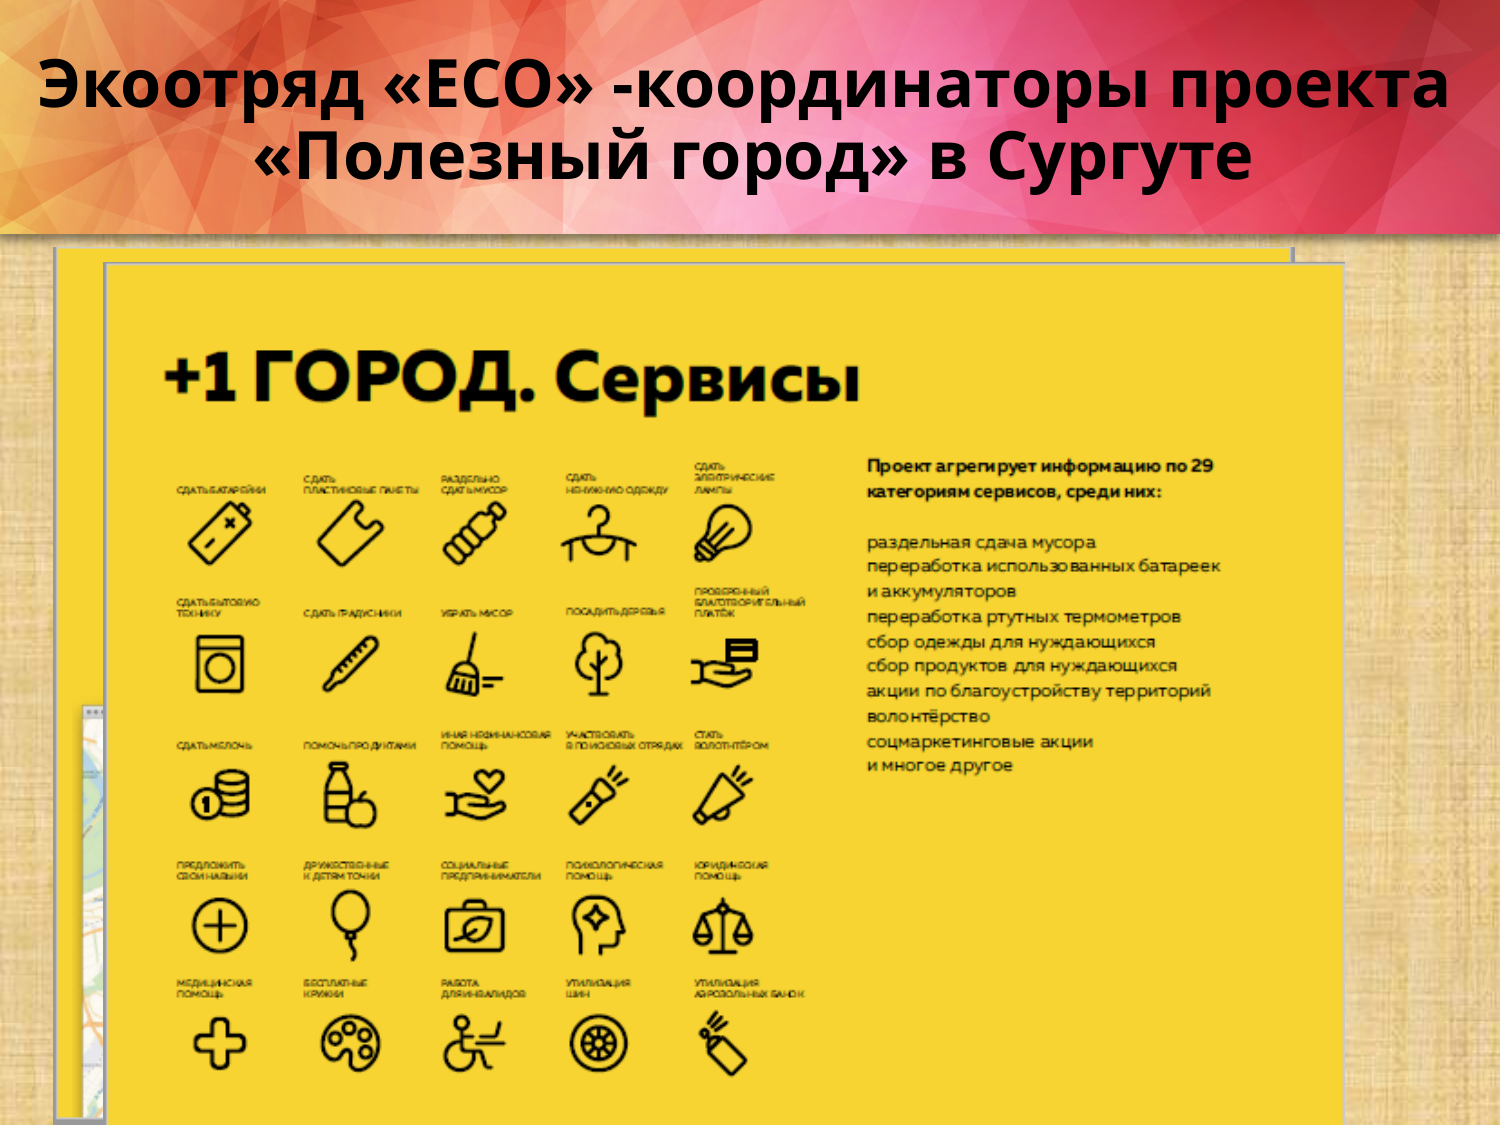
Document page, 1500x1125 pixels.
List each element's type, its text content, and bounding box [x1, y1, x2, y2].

picture [0, 0, 1500, 1125]
title Экоотряд «ECO» -координаторы проекта «Полезный город» в Сургуте [20, 13, 1470, 231]
